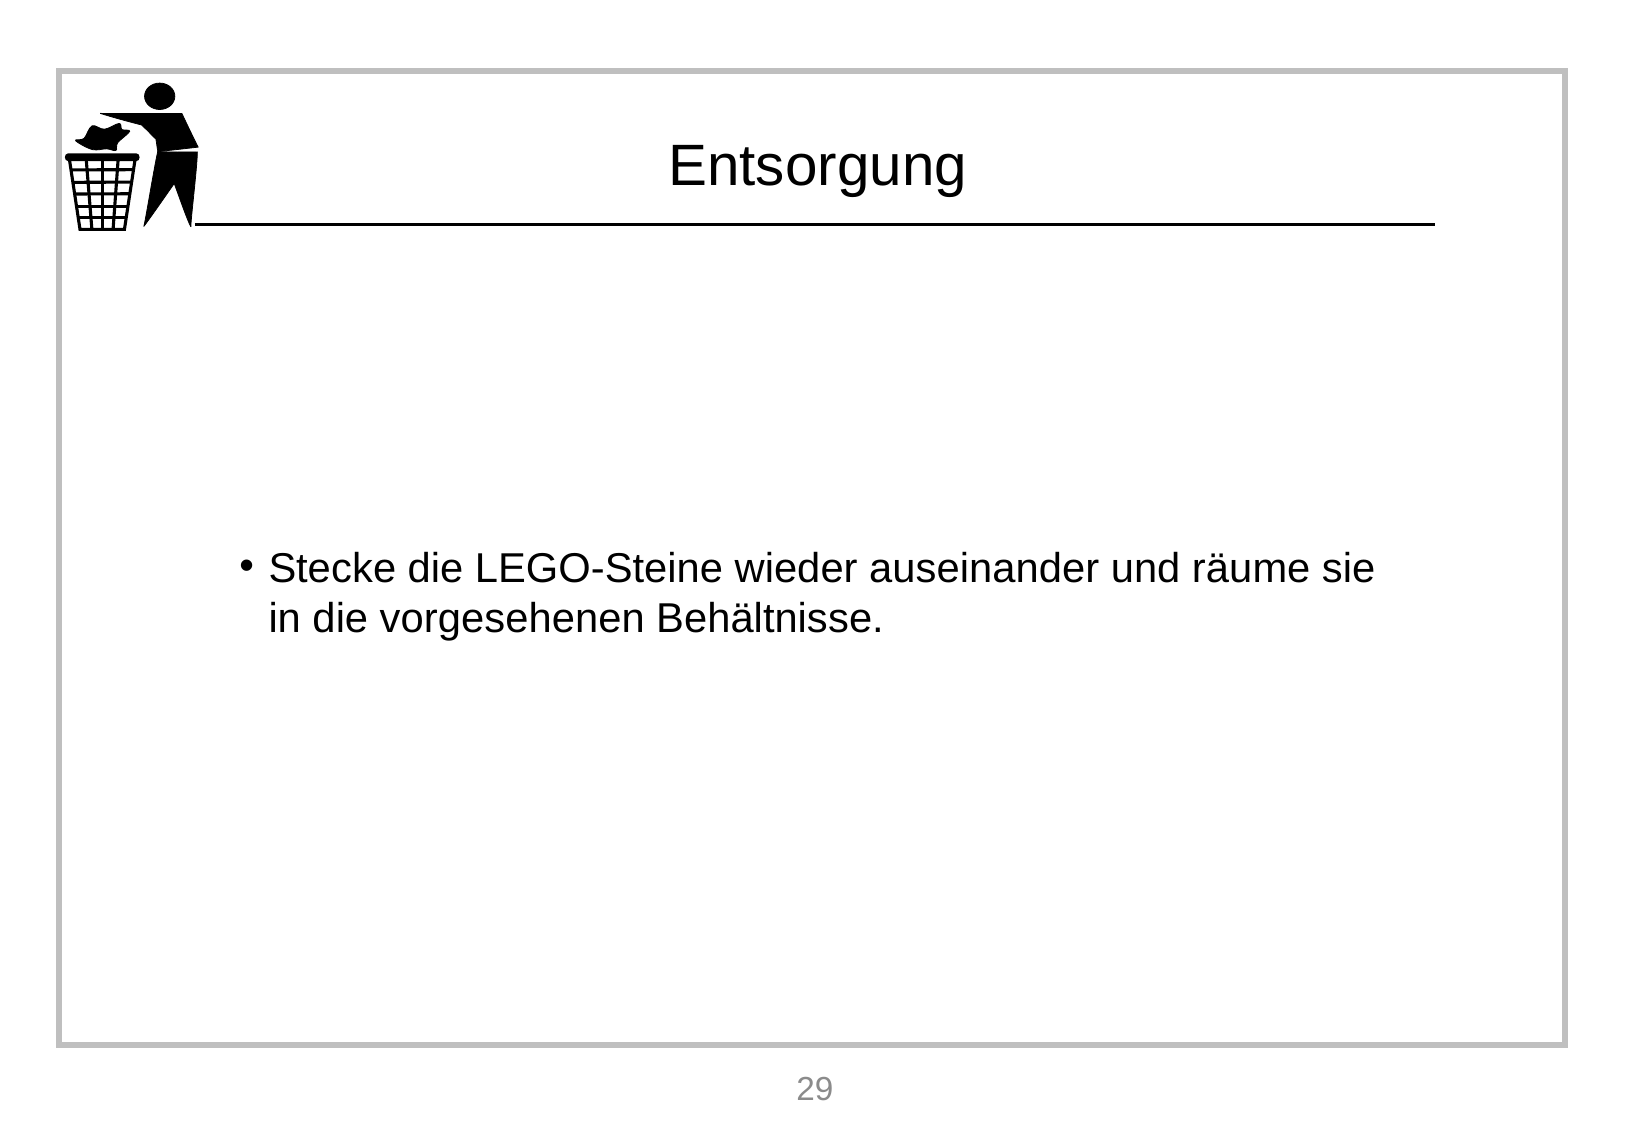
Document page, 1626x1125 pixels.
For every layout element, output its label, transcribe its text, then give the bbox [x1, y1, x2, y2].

list Stecke die LEGO-Steine wieder auseinander und räume sie in die vorgesehenen Behältnisse. [224, 236, 1406, 945]
slide_number 29 [631, 1057, 998, 1117]
